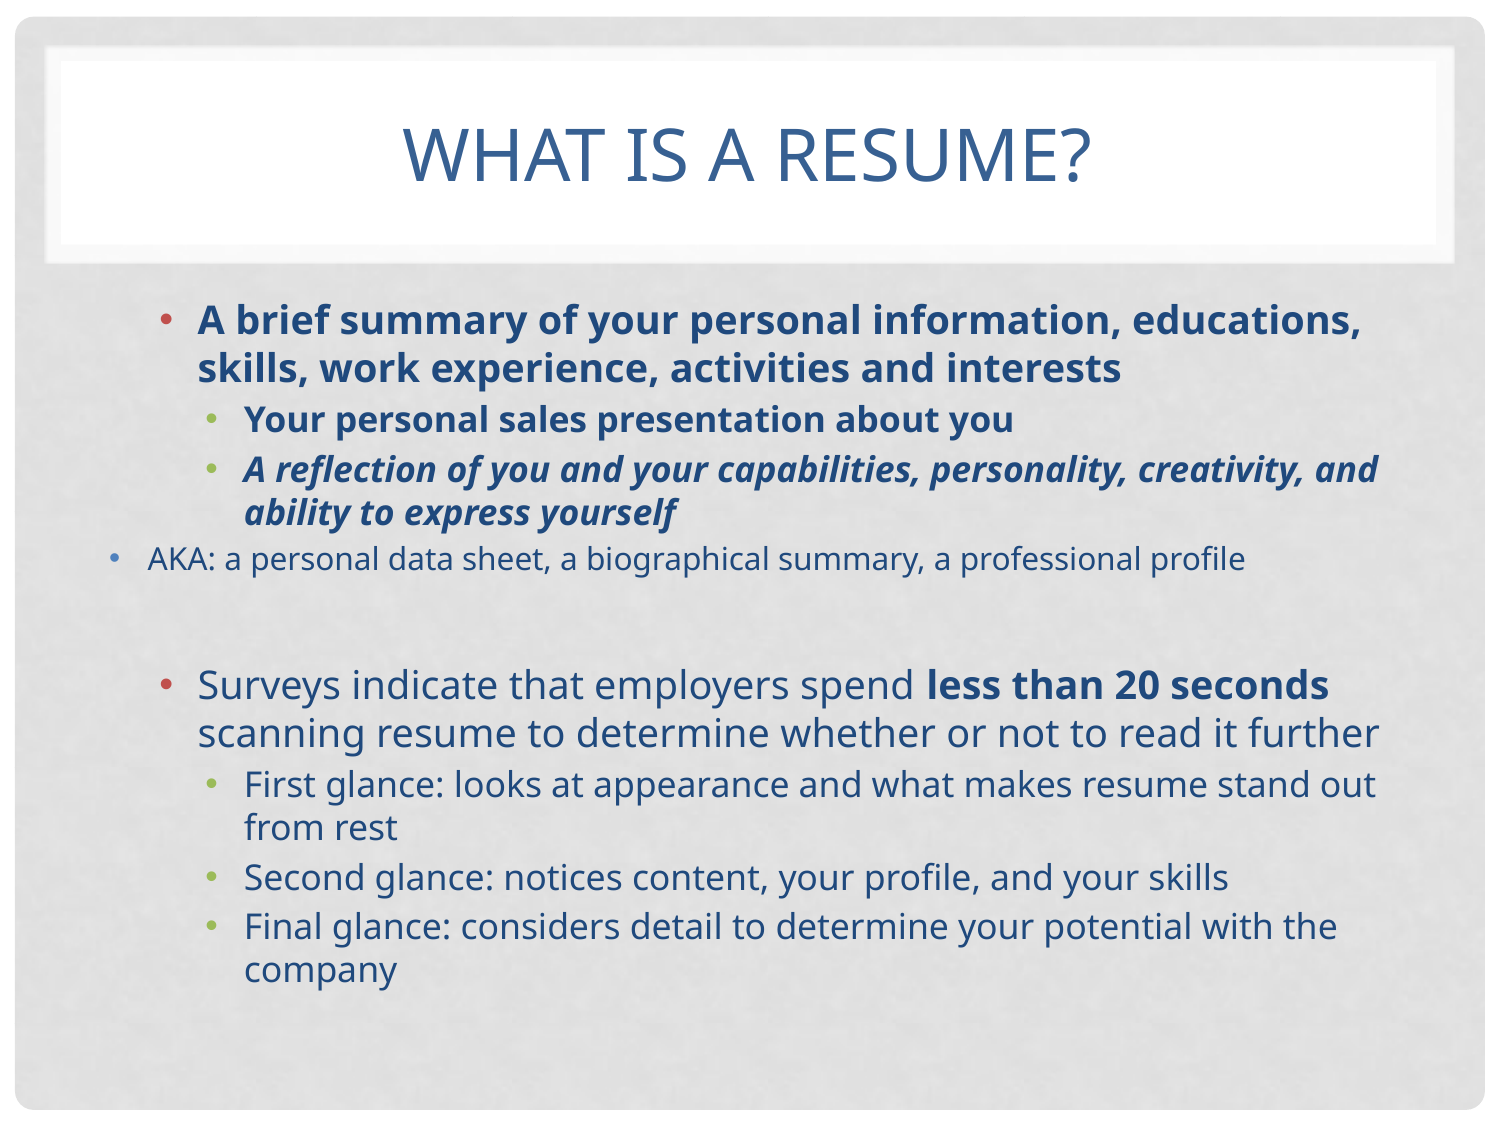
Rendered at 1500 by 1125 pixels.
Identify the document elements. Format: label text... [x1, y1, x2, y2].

list A brief summary of your personal information, educations, skills, work experience, activities and interests Your personal sales presentation about you A reflection of you and your capabilities, personality, creativity, and ability to express yourself AKA: a personal data sheet, a biographical summary, a professional profile Surveys indicate that employers spend less than 20 seconds scanning resume to determine whether or not to read it further First glance: looks at appearance and what makes resume stand out from rest Second glance: notices content, your profile, and your skills Final glance: considers detail to determine your potential with the company [75, 287, 1425, 1005]
title What is a Resume? [69, 66, 1425, 238]
